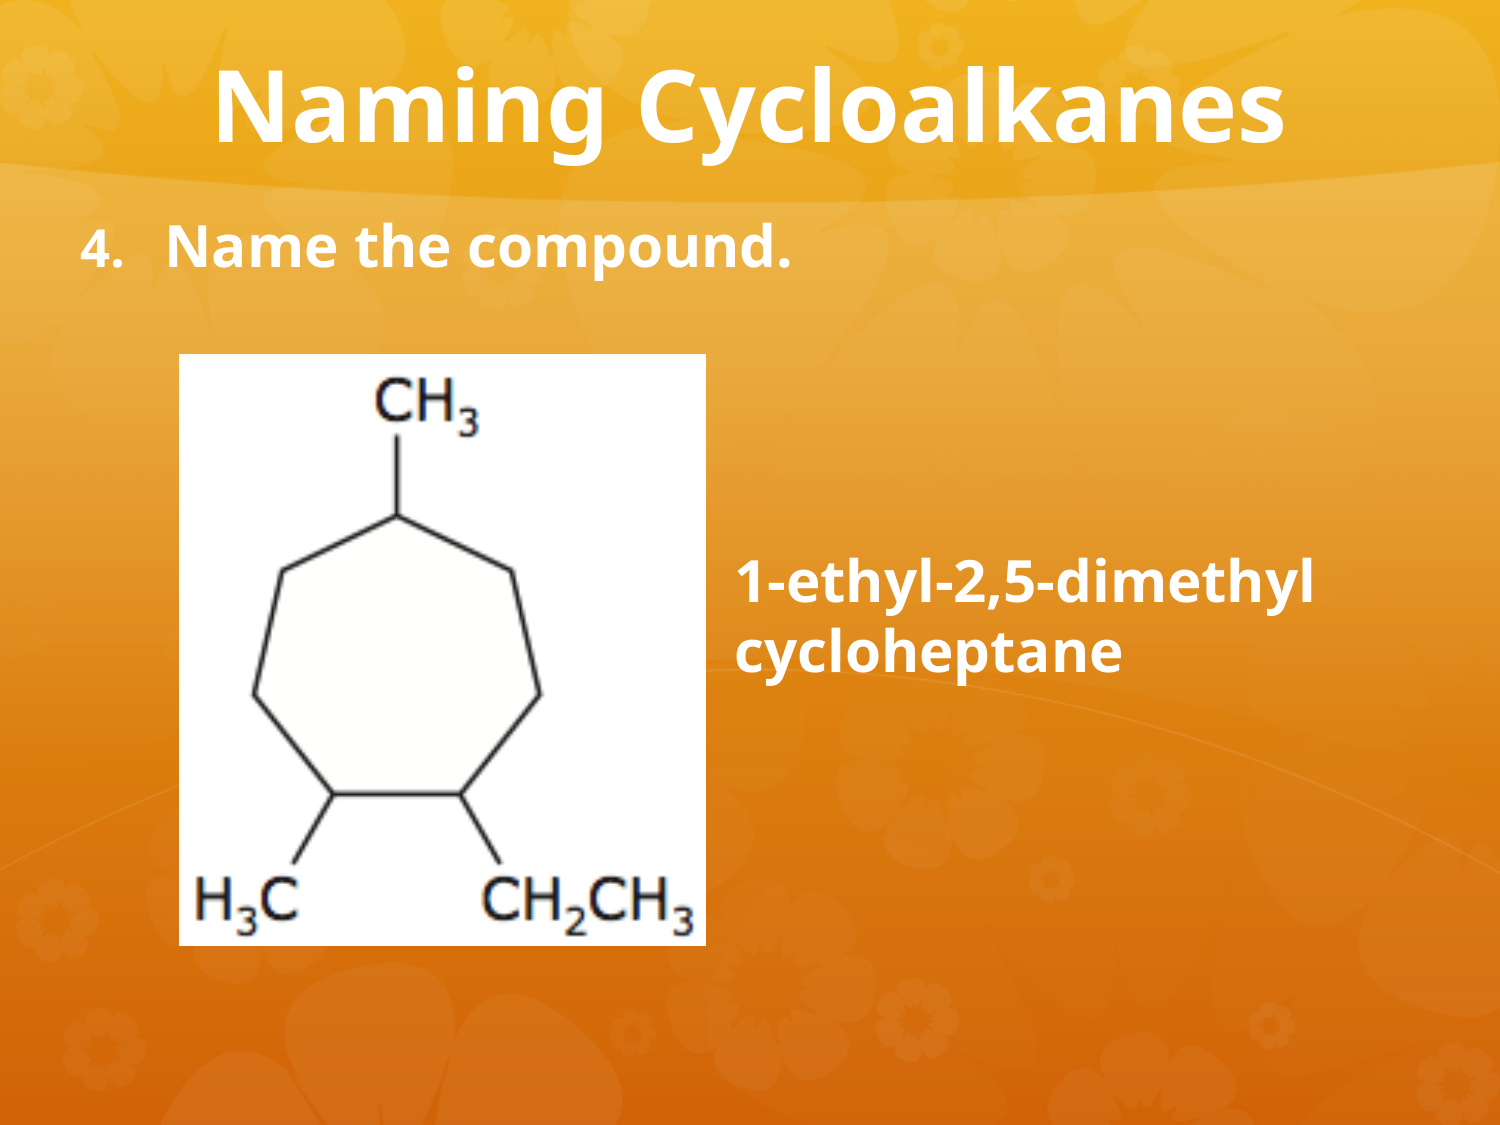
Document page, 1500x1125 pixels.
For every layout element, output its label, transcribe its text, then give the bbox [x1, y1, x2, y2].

list Name the compound. 1-ethyl-2,5-dimethyl cycloheptane [65, 202, 1444, 967]
title Naming Cycloalkanes [127, 14, 1372, 202]
picture [0, 0, 1500, 1125]
